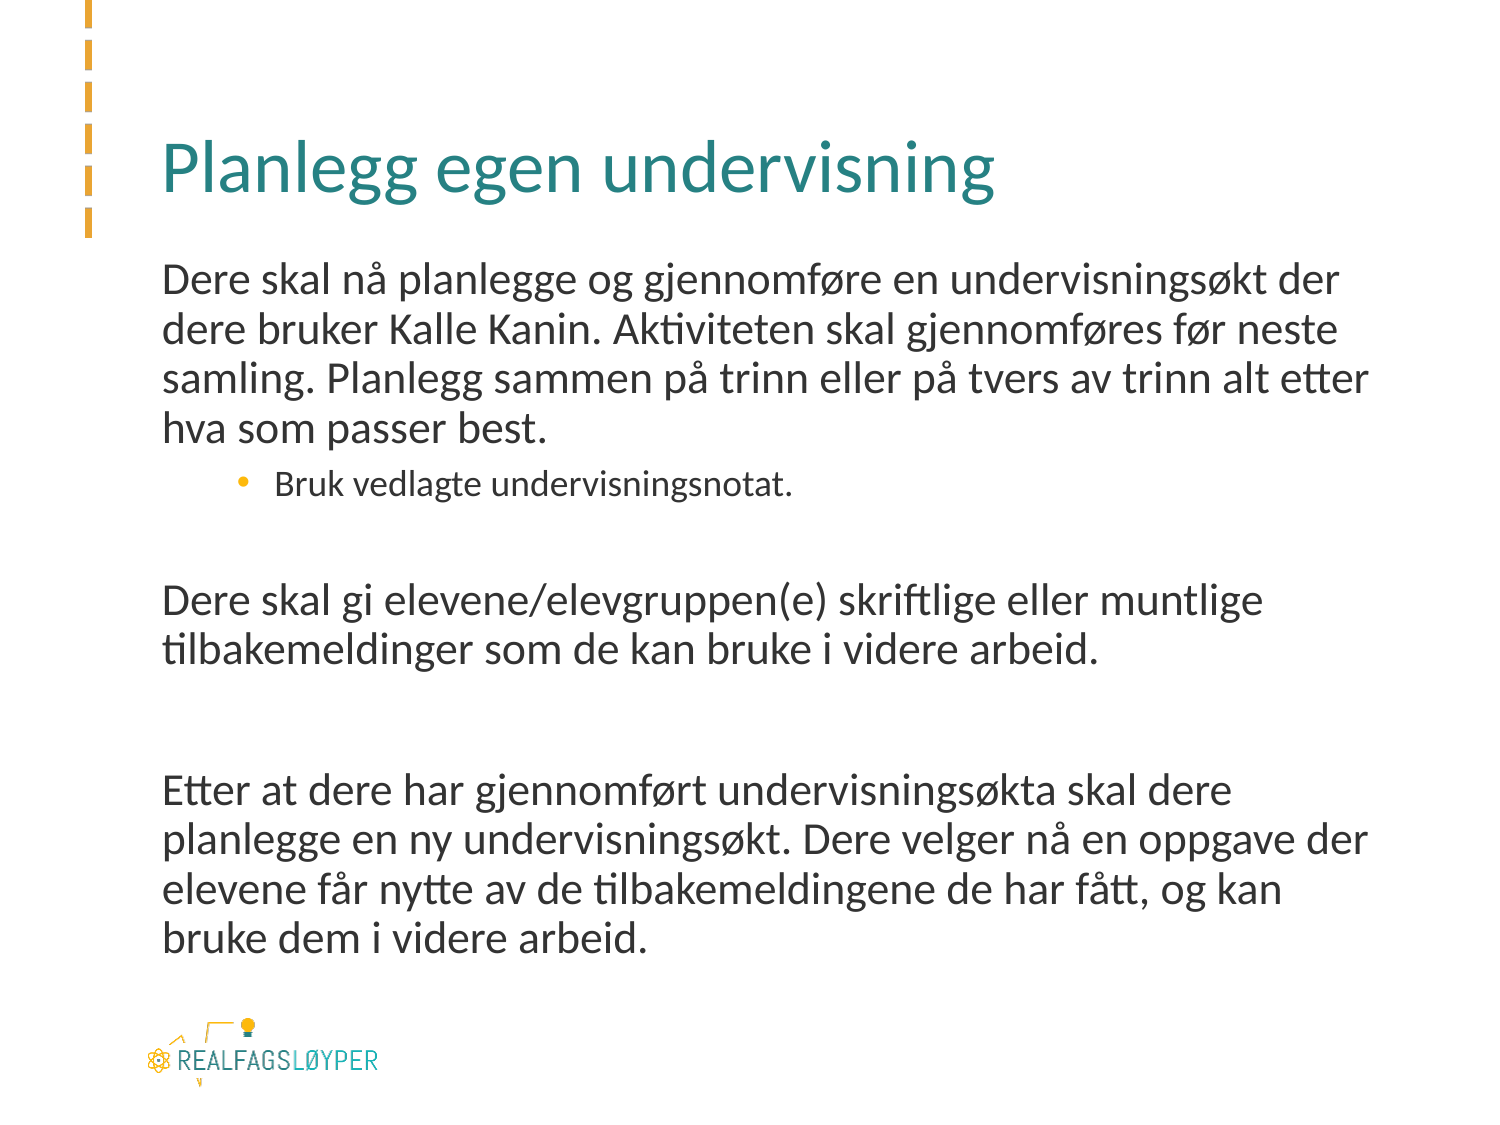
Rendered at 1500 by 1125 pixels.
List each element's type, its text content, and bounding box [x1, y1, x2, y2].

title Planlegg egen undervisning [146, 59, 1391, 248]
list Dere skal nå planlegge og gjennomføre en undervisningsøkt der dere bruker Kalle Kanin. Aktiviteten skal gjennomføres før neste samling. Planlegg sammen på trinn eller på tvers av trinn alt etter hva som passer best. Bruk vedlagte undervisningsnotat. Dere skal gi elevene/elevgruppen(e) skriftlige eller muntlige tilbakemeldinger som de kan bruke i videre arbeid. Etter at dere har gjennomført undervisningsøkta skal dere planlegge en ny undervisningsøkt. Dere velger nå en oppgave der elevene får nytte av de tilbakemeldingene de har fått, og kan bruke dem i videre arbeid. [146, 248, 1391, 986]
picture [146, 1018, 380, 1089]
picture [85, 0, 92, 238]
